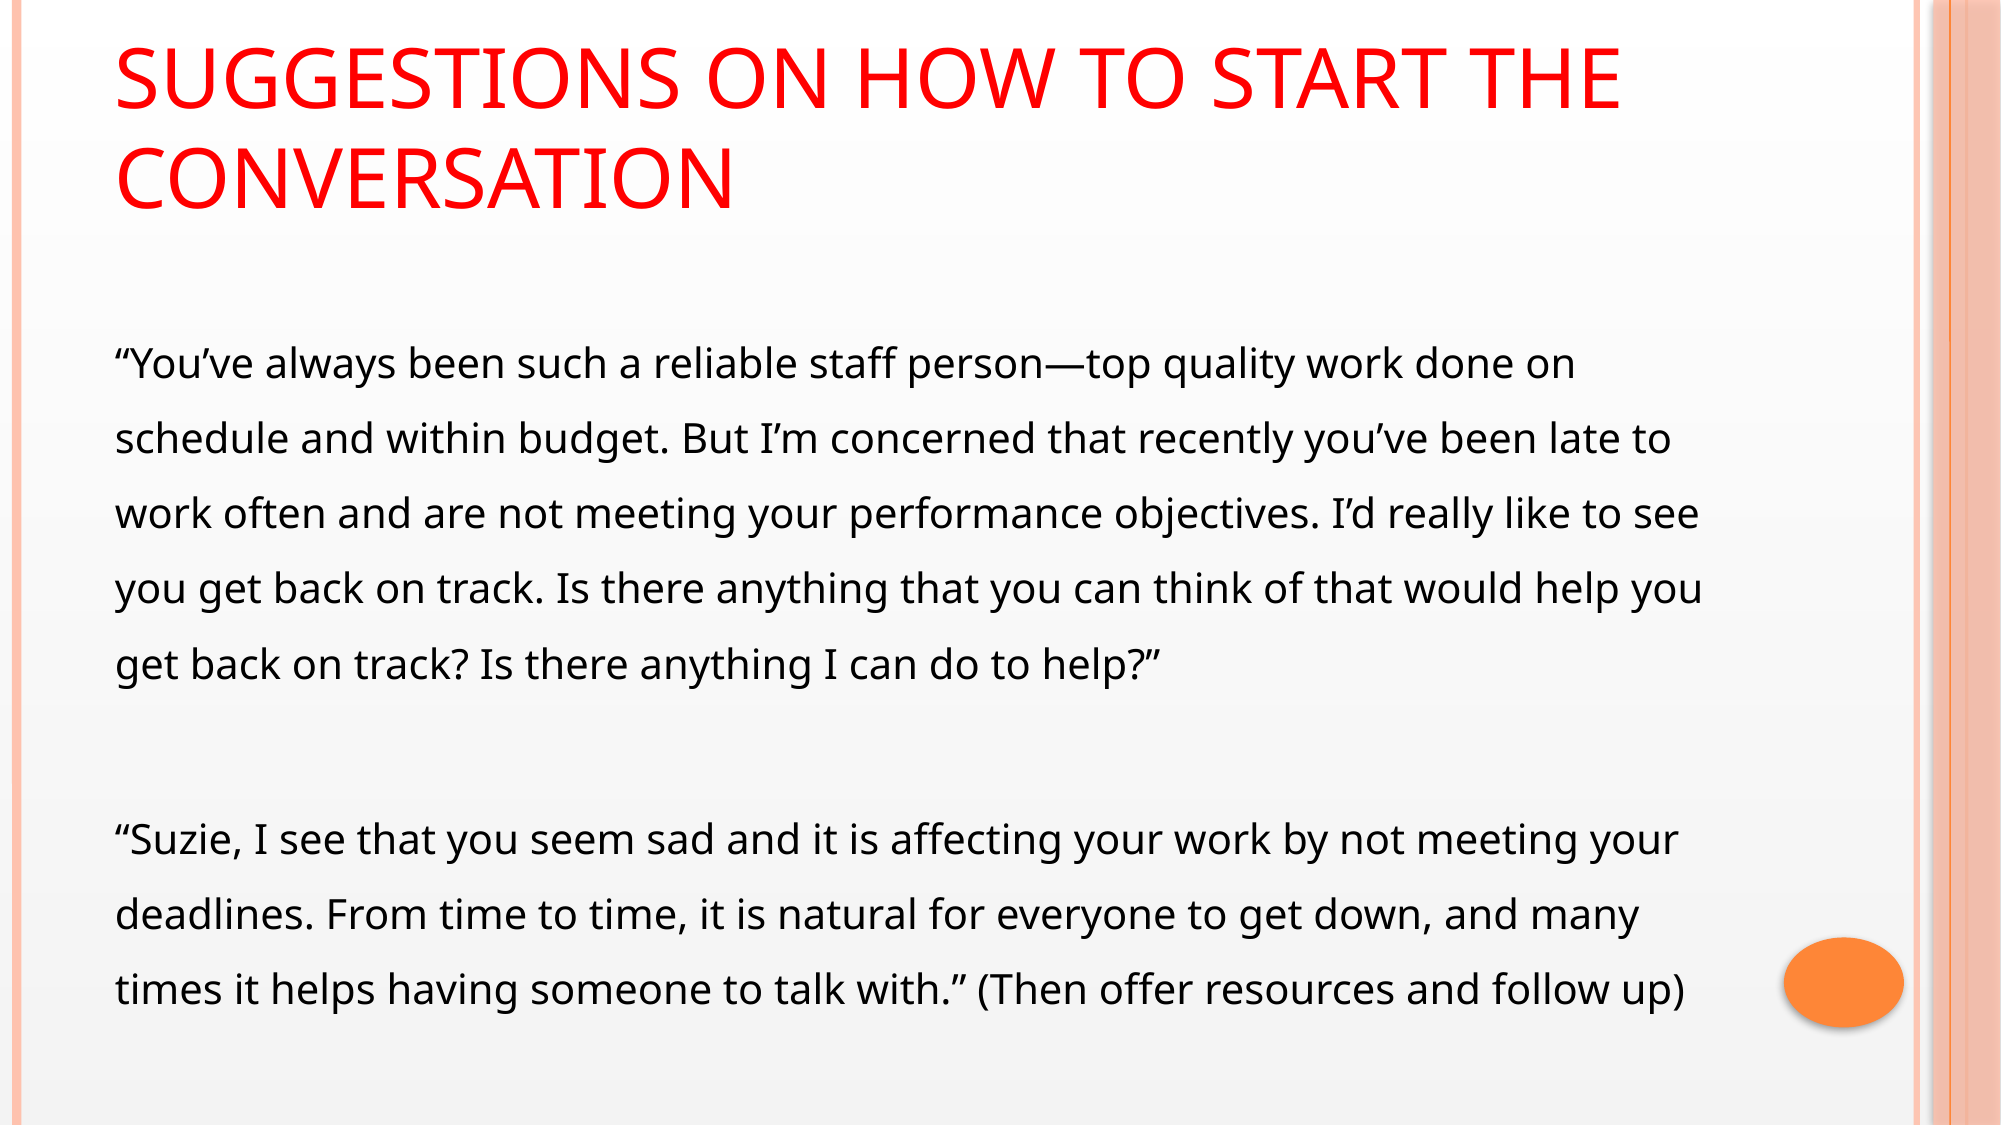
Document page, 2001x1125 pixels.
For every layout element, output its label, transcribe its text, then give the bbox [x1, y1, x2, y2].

list “You’ve always been such a reliable staff person—top quality work done on schedule and within budget. But I’m concerned that recently you’ve been late to work often and are not meeting your performance objectives. I’d really like to see you get back on track. Is there anything that you can think of that would help you get back on track? Is there anything I can do to help?” “Suzie, I see that you seem sad and it is affecting your work by not meeting your deadlines. From time to time, it is natural for everyone to get down, and many times it helps having someone to talk with.” (Then offer resources and follow up) [99, 304, 1734, 1062]
title Suggestions on how to start the conversation [99, 45, 1734, 233]
